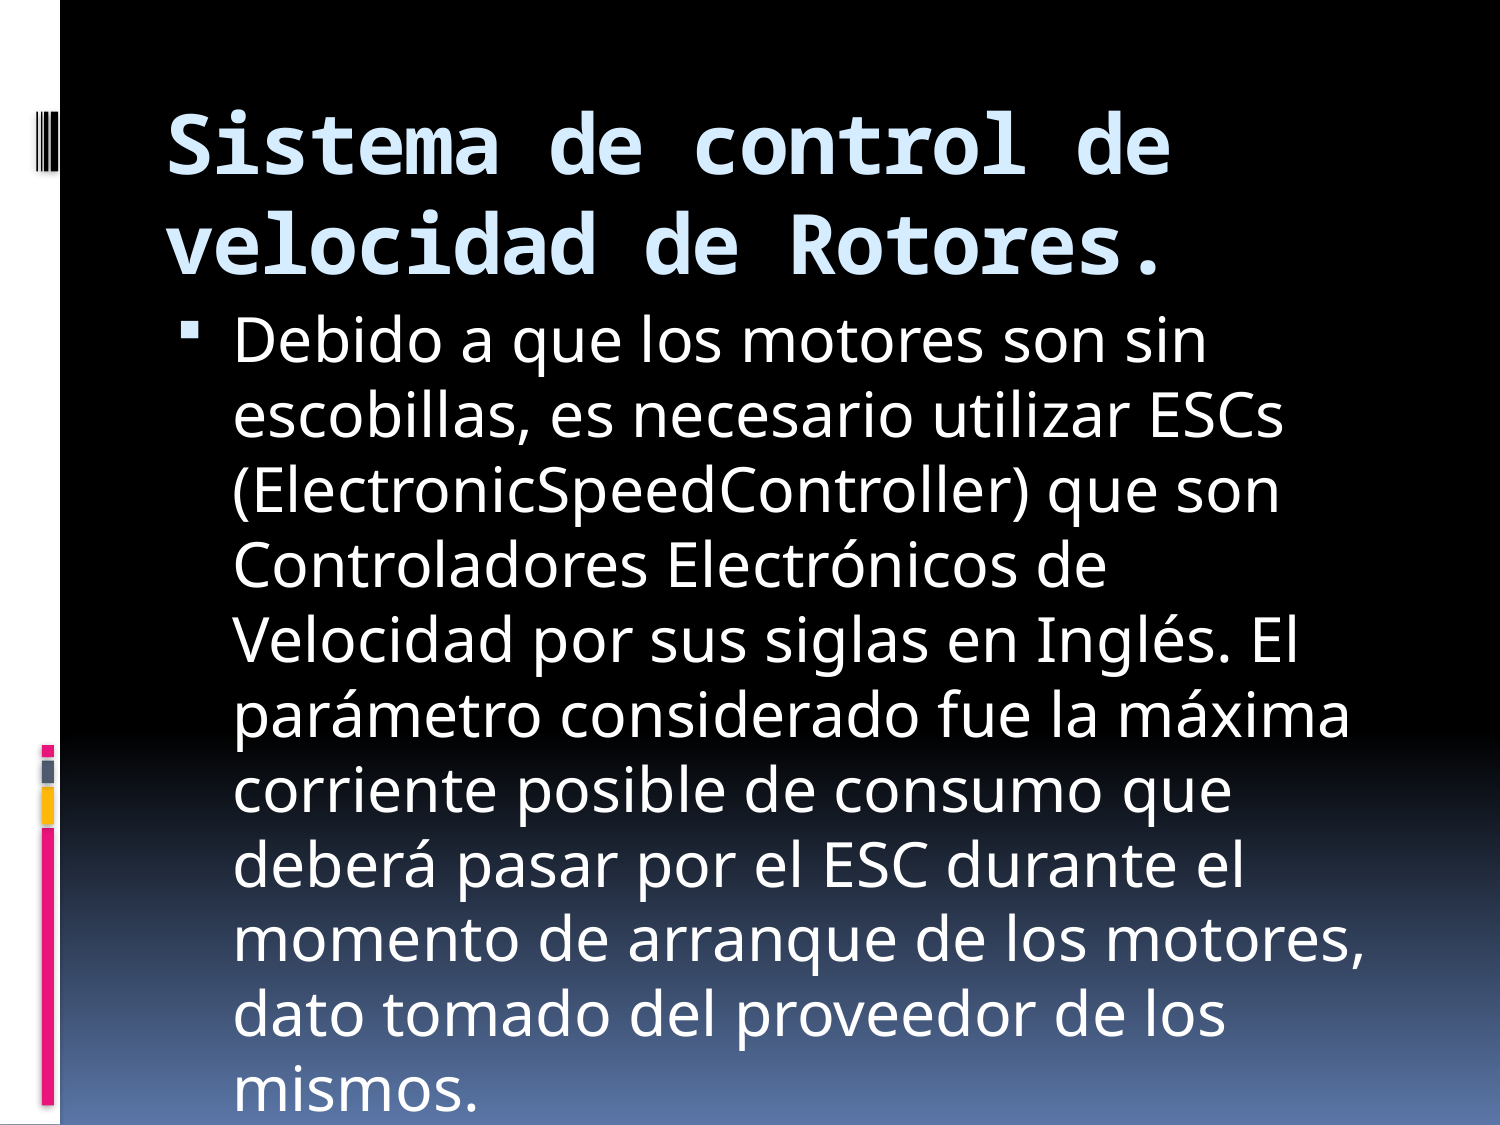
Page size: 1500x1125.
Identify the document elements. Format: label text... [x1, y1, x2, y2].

list Debido a que los motores son sin escobillas, es necesario utilizar ESCs (ElectronicSpeedController) que son Controladores Electrónicos de Velocidad por sus siglas en Inglés. El parámetro considerado fue la máxima corriente posible de consumo que deberá pasar por el ESC durante el momento de arranque de los motores, dato tomado del proveedor de los mismos. [150, 292, 1425, 1043]
title Sistema de control de velocidad de Rotores. [150, 83, 1425, 234]
